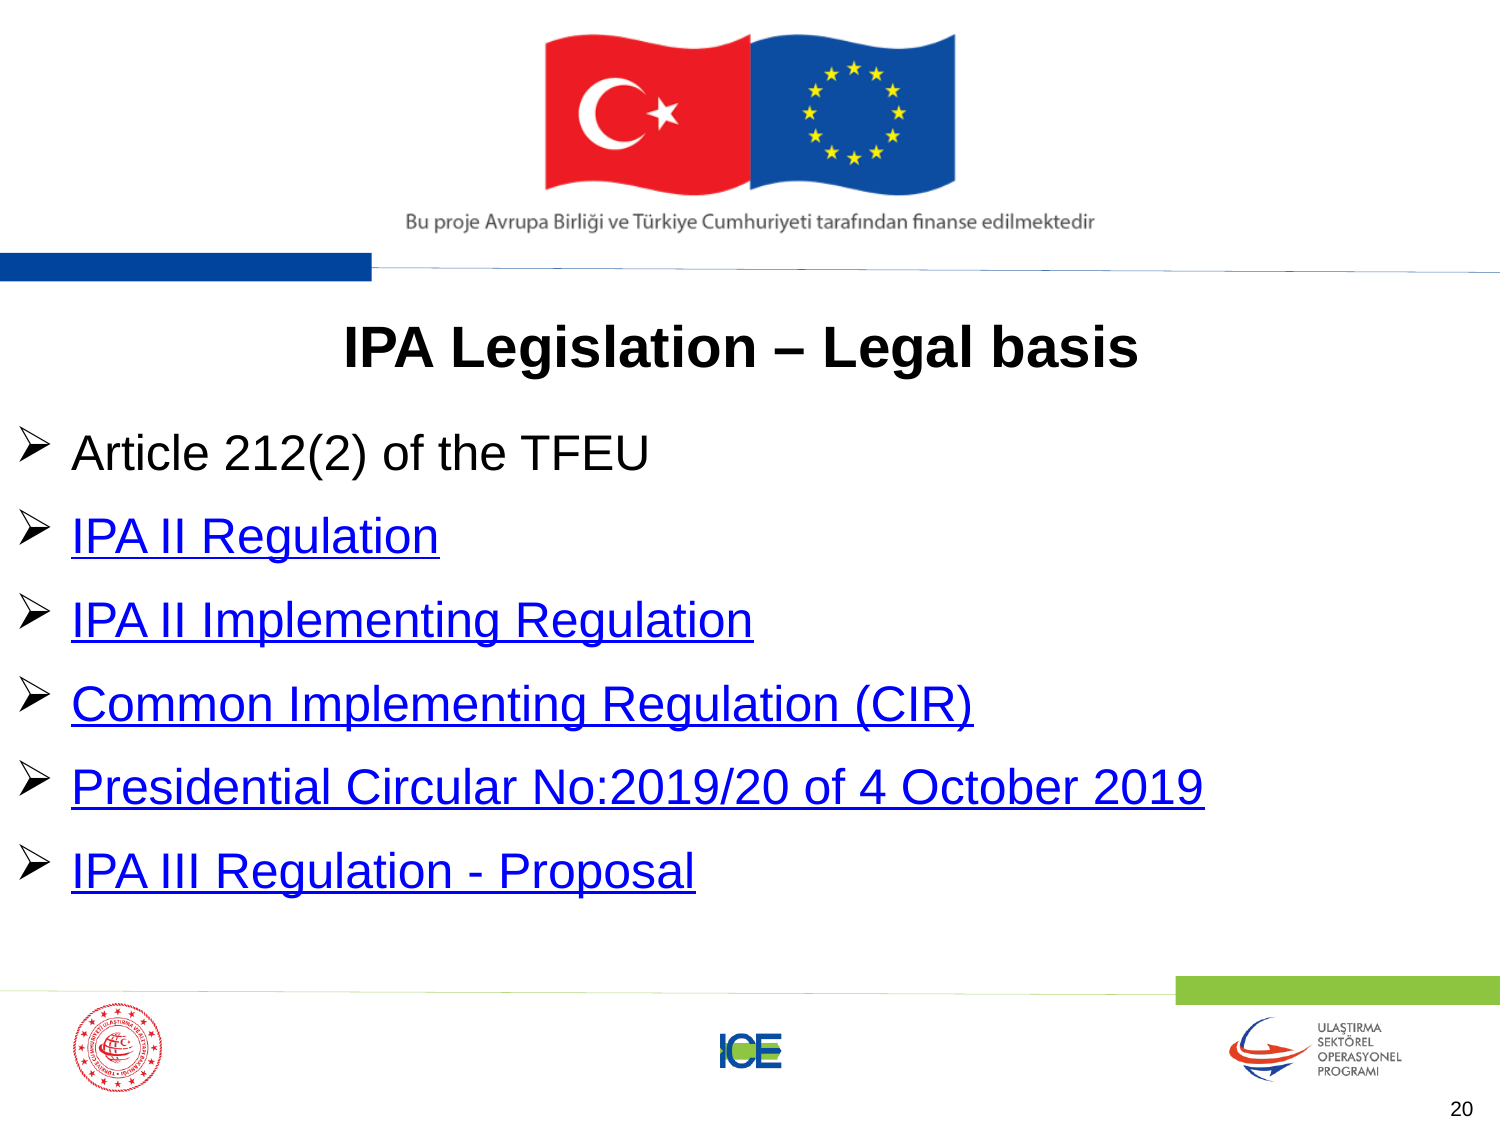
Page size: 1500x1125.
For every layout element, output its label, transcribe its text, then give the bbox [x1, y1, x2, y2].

picture [715, 1027, 784, 1073]
text_box 20 [1138, 1088, 1489, 1119]
text_box IPA Legislation – Legal basis [112, 290, 1388, 397]
picture [73, 1003, 162, 1092]
text_box Article 212(2) of the TFEU IPA II Regulation IPA II Implementing Regulation Common Implementing Regulation (CIR) Presidential Circular No:2019/20 of 4 October 2019 IPA III Regulation - Proposal [0, 408, 1500, 910]
picture [1207, 1002, 1423, 1088]
picture [394, 19, 1108, 246]
